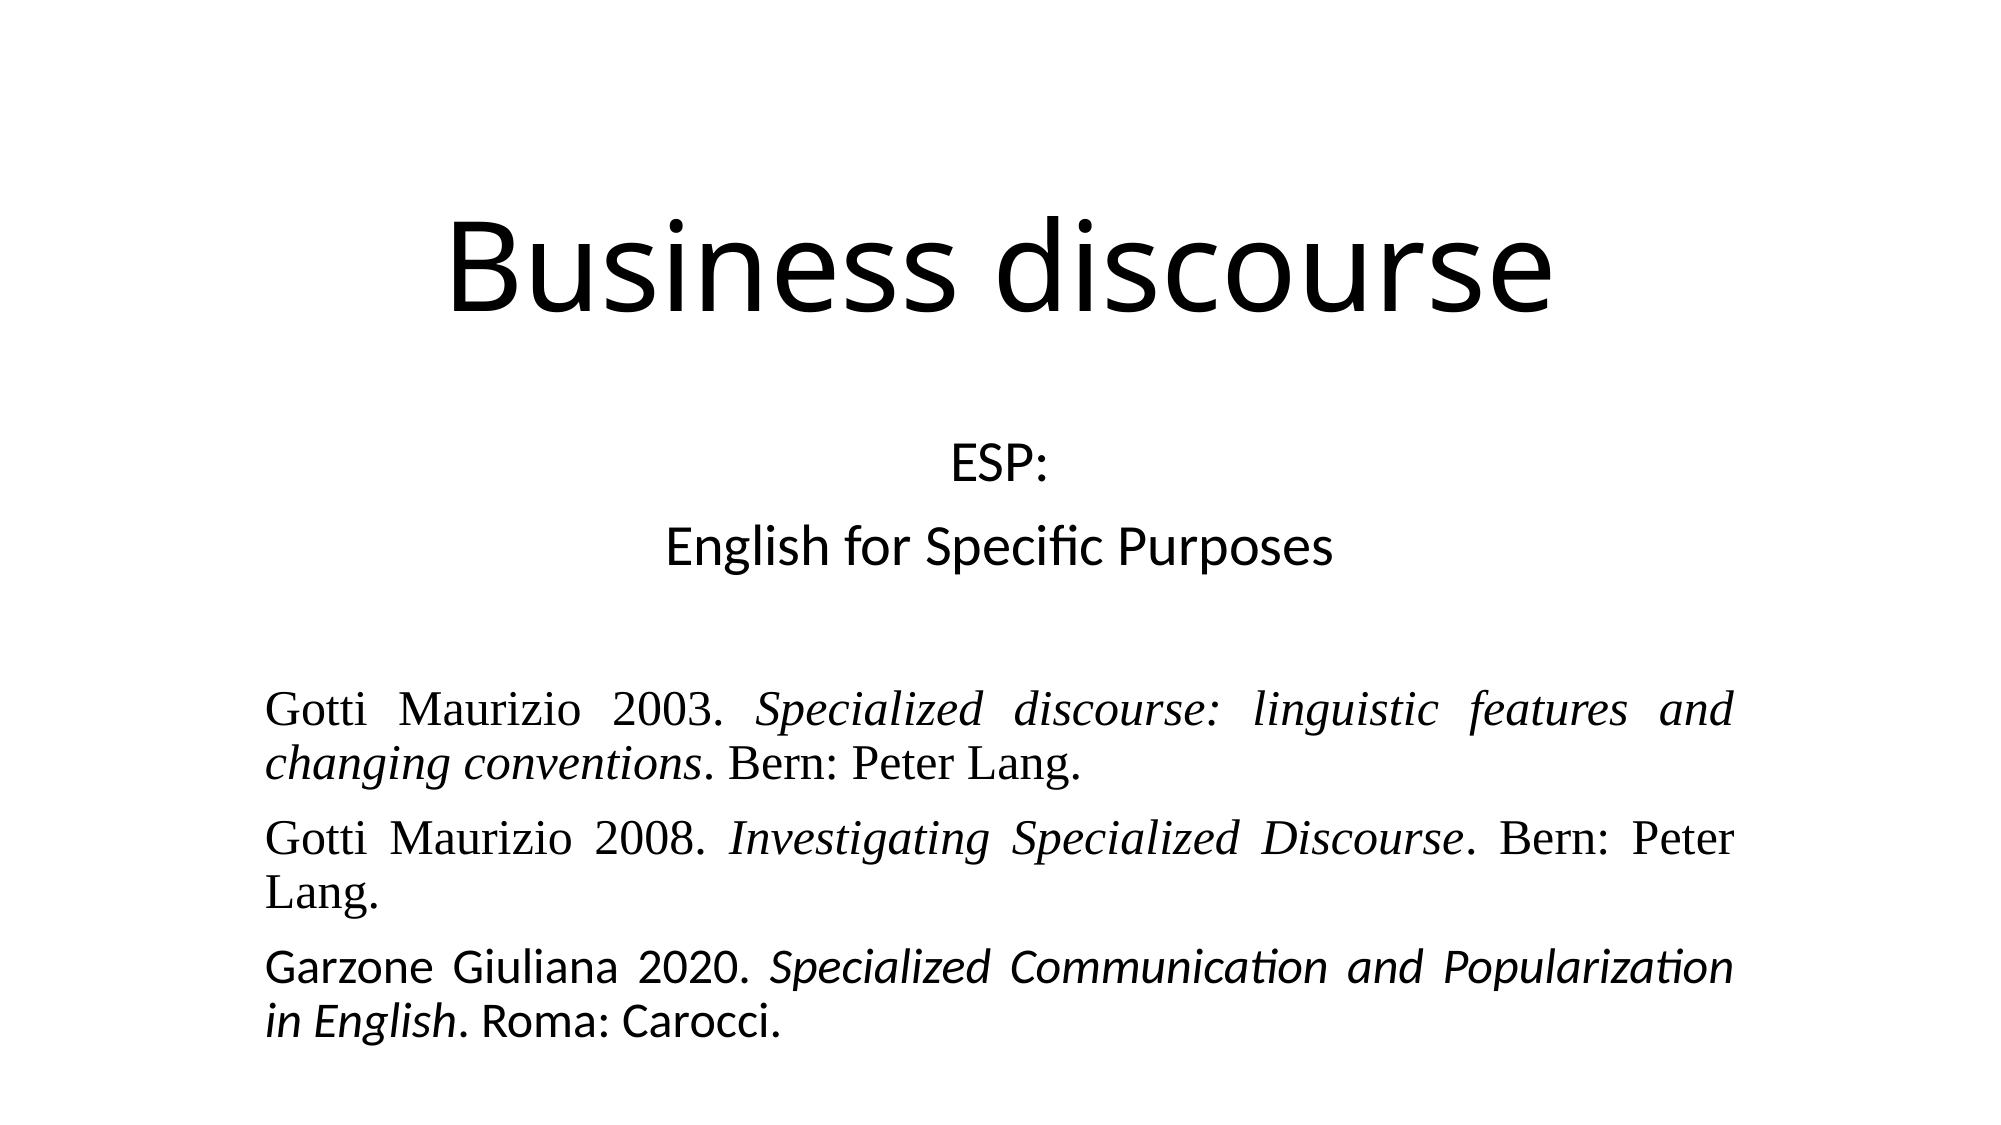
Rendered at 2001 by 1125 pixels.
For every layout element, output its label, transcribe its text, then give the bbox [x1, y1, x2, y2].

subtitle ESP: English for Specific Purposes Gotti Maurizio 2003. Specialized discourse: linguistic features and changing conventions. Bern: Peter Lang. Gotti Maurizio 2008. Investigating Specialized Discourse. Bern: Peter Lang. Garzone Giuliana 2020. Specialized Communication and Popularization in English. Roma: Carocci. [249, 423, 1750, 1085]
title Business discourse [249, 184, 1750, 347]
